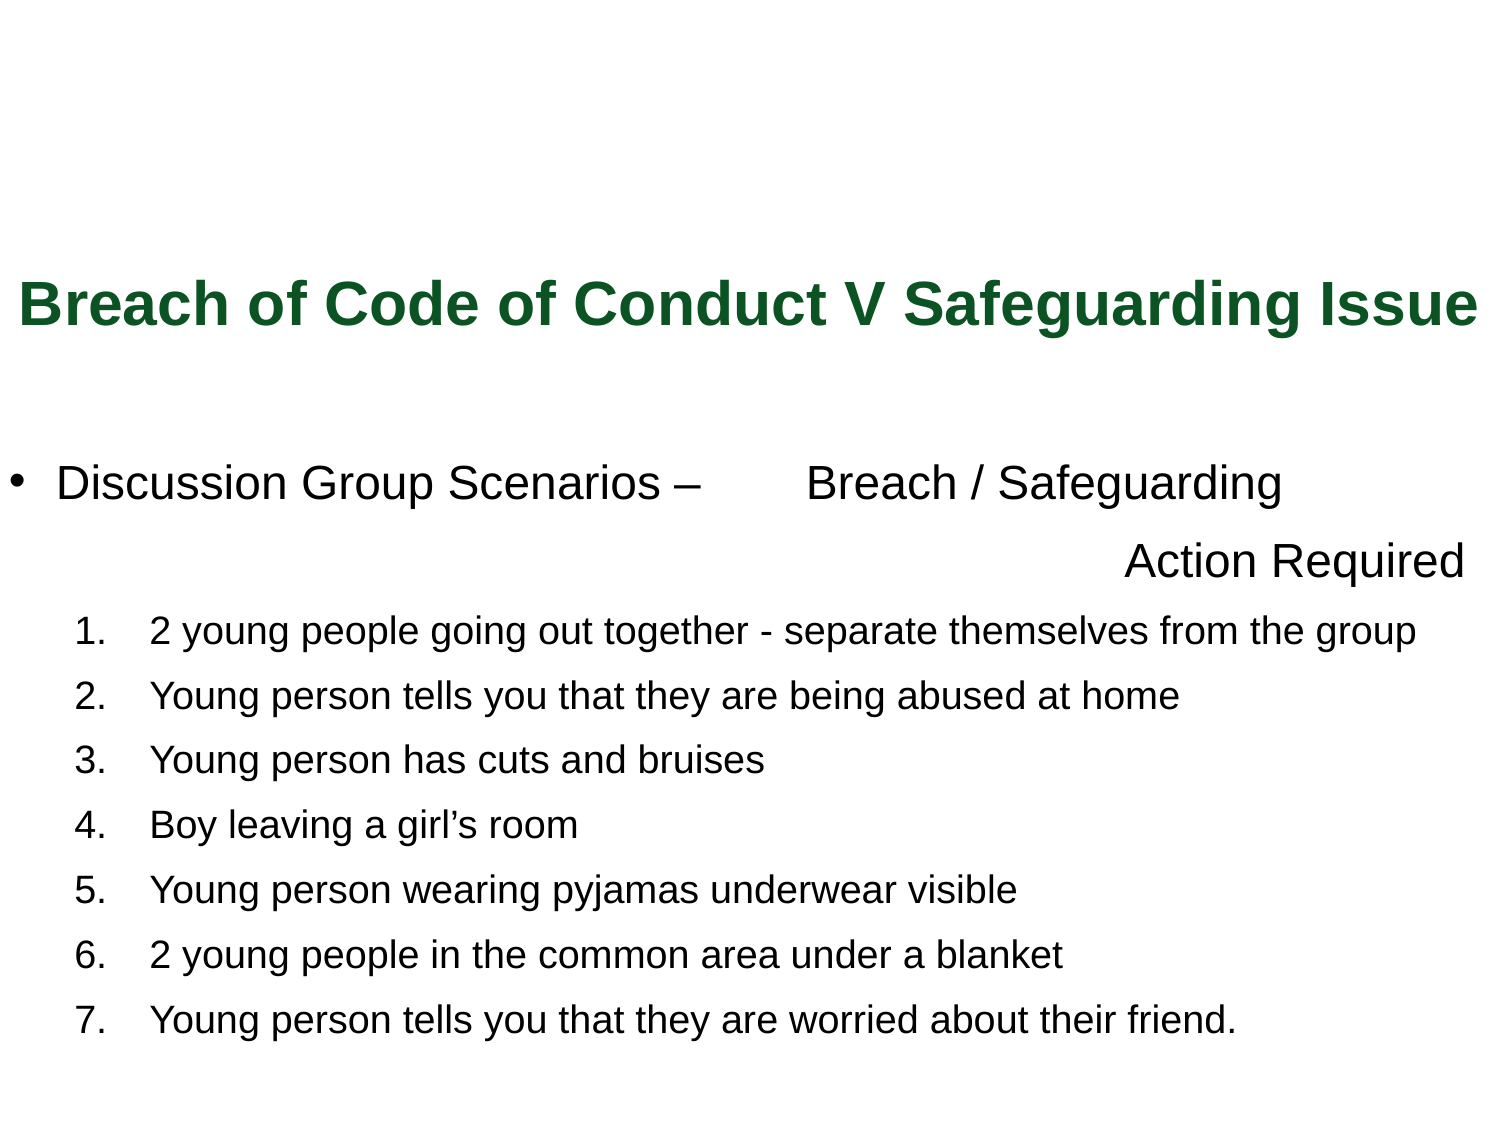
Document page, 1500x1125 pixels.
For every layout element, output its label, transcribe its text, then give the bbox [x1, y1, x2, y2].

text_box Breach of Code of Conduct V Safeguarding Issue [0, 255, 1500, 346]
text_box Discussion Group Scenarios – Breach / Safeguarding Action Required 2 young people going out together - separate themselves from the group Young person tells you that they are being abused at home Young person has cuts and bruises Boy leaving a girl’s room Young person wearing pyjamas underwear visible 2 young people in the common area under a blanket Young person tells you that they are worried about their friend. [0, 432, 1495, 1012]
